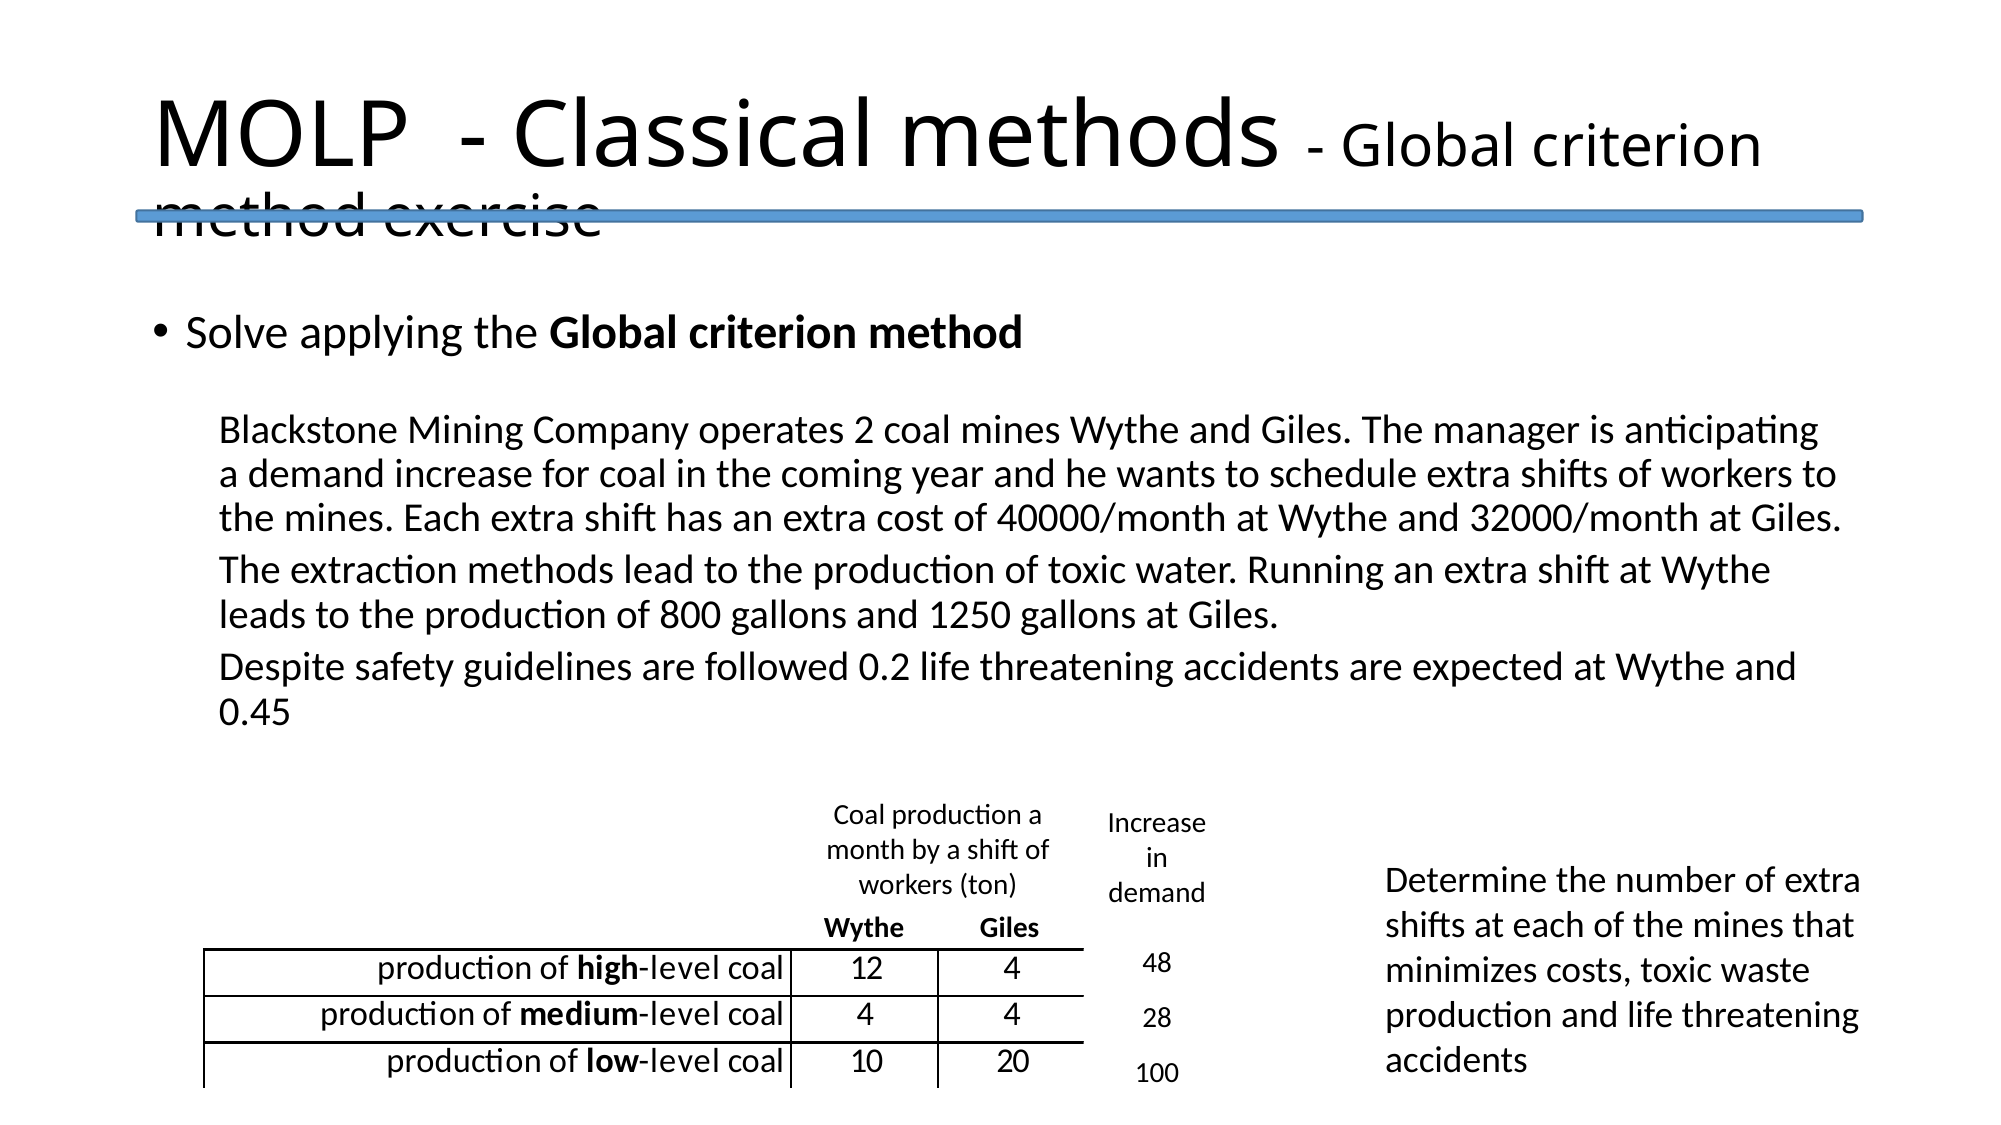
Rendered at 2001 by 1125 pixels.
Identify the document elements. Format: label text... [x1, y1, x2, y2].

picture [202, 948, 1084, 1091]
text_box Coal production a month by a shift of workers (ton) [792, 787, 1084, 908]
text_box MOLP - Classical methods - Global criterion method exercise [137, 59, 2000, 278]
text_box Determine the number of extra shifts at each of the mines that minimizes costs, toxic waste production and life threatening accidents [1370, 847, 1901, 1088]
text_box Giles [937, 901, 1081, 948]
text_box Increase in demand 48 28 100 [1081, 796, 1233, 1096]
text_box Wythe [792, 901, 936, 948]
list Solve applying the Global criterion method Blackstone Mining Company operates 2 coal mines Wythe and Giles. The manager is anticipating a demand increase for coal in the coming year and he wants to schedule extra shifts of workers to the mines. Each extra shift has an extra cost of 40000/month at Wythe and 32000/month at Giles. The extraction methods lead to the production of toxic water. Running an extra shift at Wythe leads to the production of 800 gallons and 1250 gallons at Giles. Despite safety guidelines are followed 0.2 life threatening accidents are expected at Wythe and 0.45 [137, 299, 1863, 753]
text_box [135, 209, 1864, 223]
